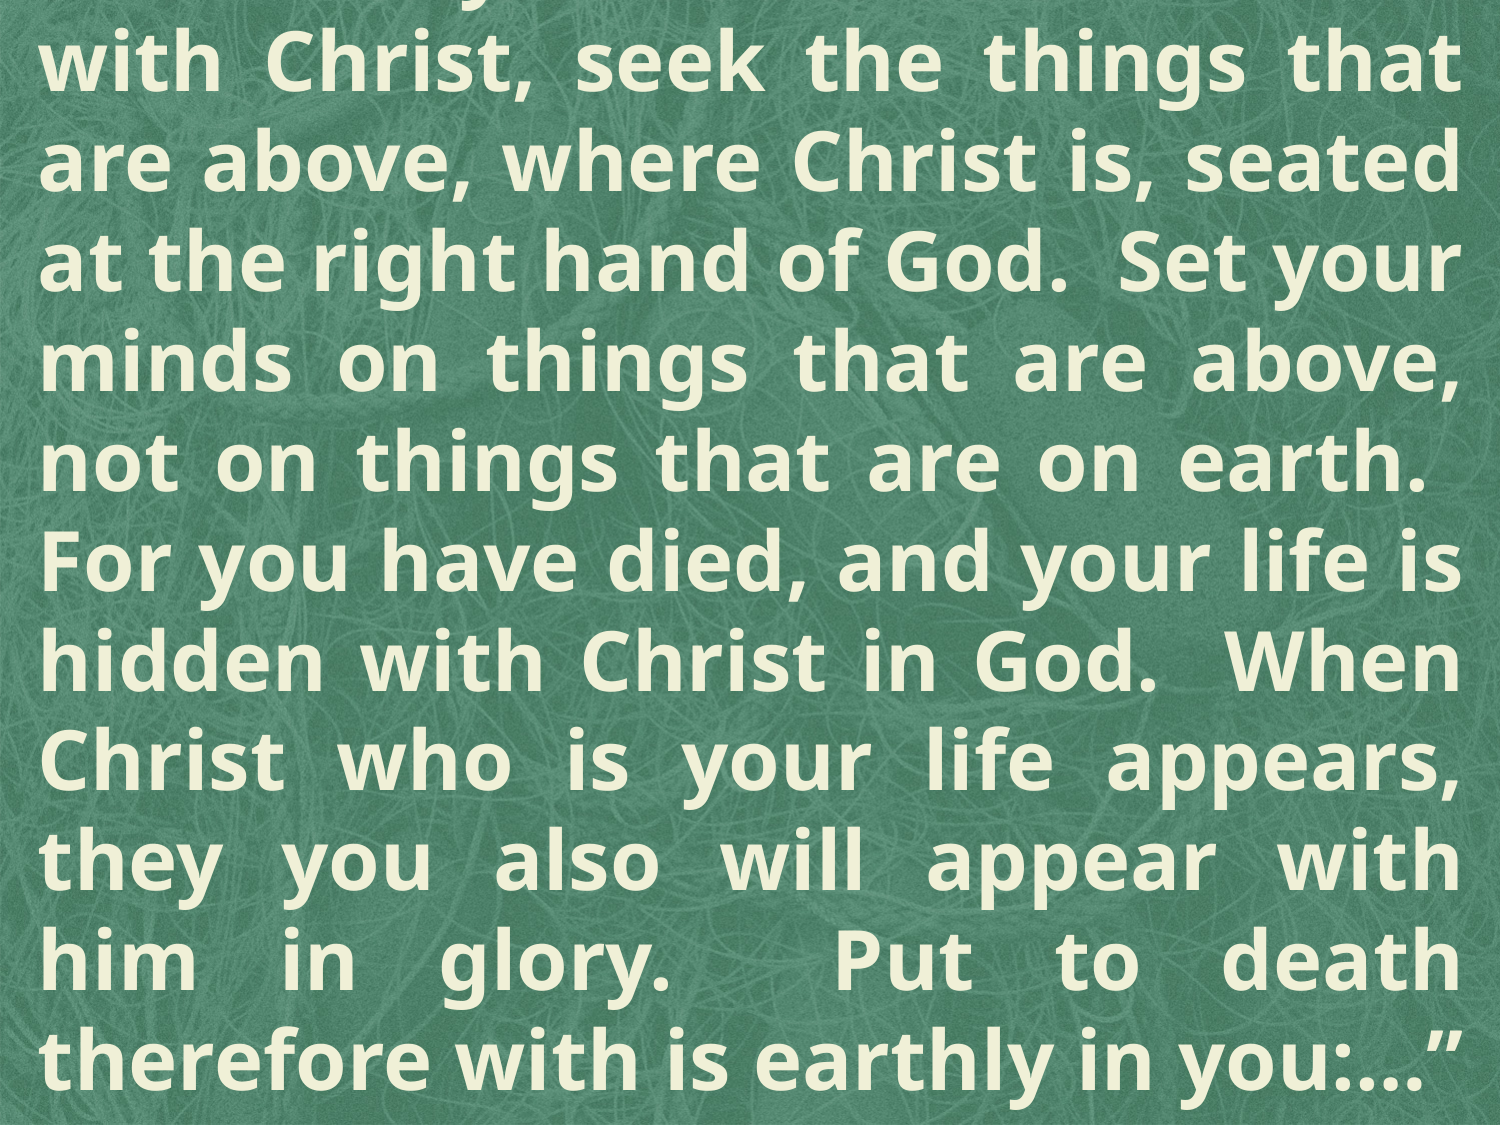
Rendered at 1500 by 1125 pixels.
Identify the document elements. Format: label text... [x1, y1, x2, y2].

picture [0, 0, 1500, 1125]
list “If then you have been raised with Christ, seek the things that are above, where Christ is, seated at the right hand of God. Set your minds on things that are above, not on things that are on earth. For you have died, and your life is hidden with Christ in God. When Christ who is your life appears, they you also will appear with him in glory. Put to death therefore with is earthly in you:…” (Colossians 3:1-5a) [22, 40, 1481, 1092]
